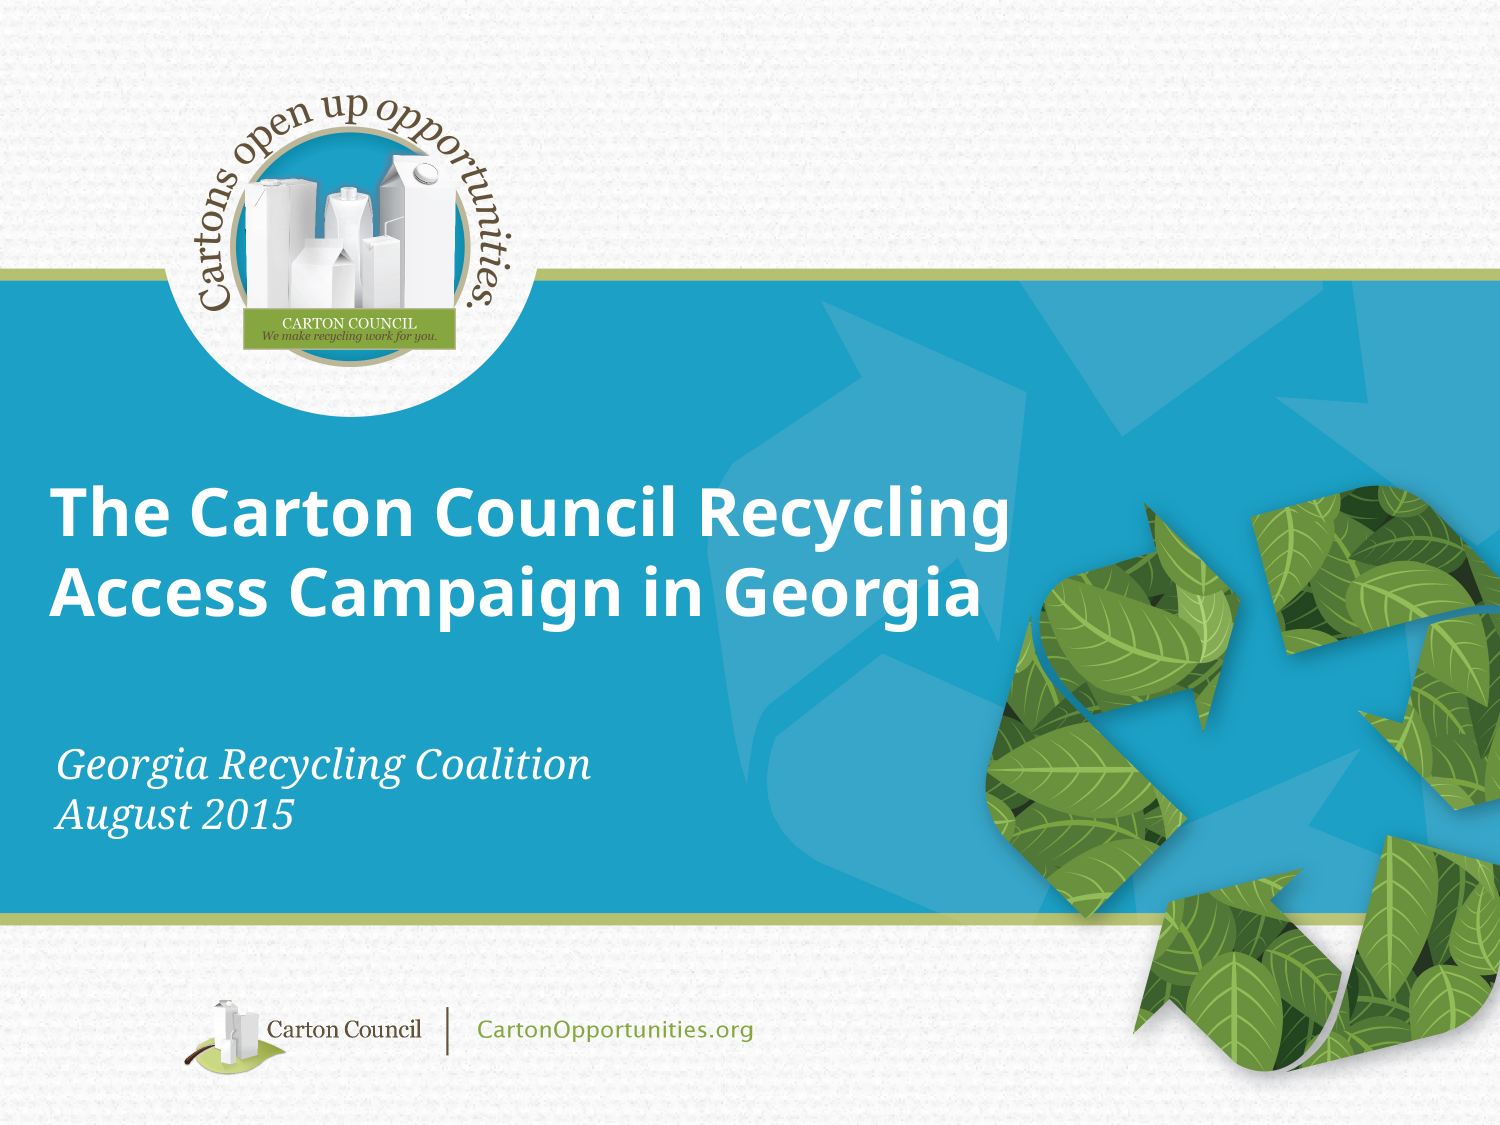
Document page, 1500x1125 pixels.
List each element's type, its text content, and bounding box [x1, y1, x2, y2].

list The Carton Council Recycling Access Campaign in Georgia [34, 462, 1160, 650]
picture [0, 0, 1500, 1125]
title Georgia Recycling Coalition August 2015 [40, 650, 975, 925]
